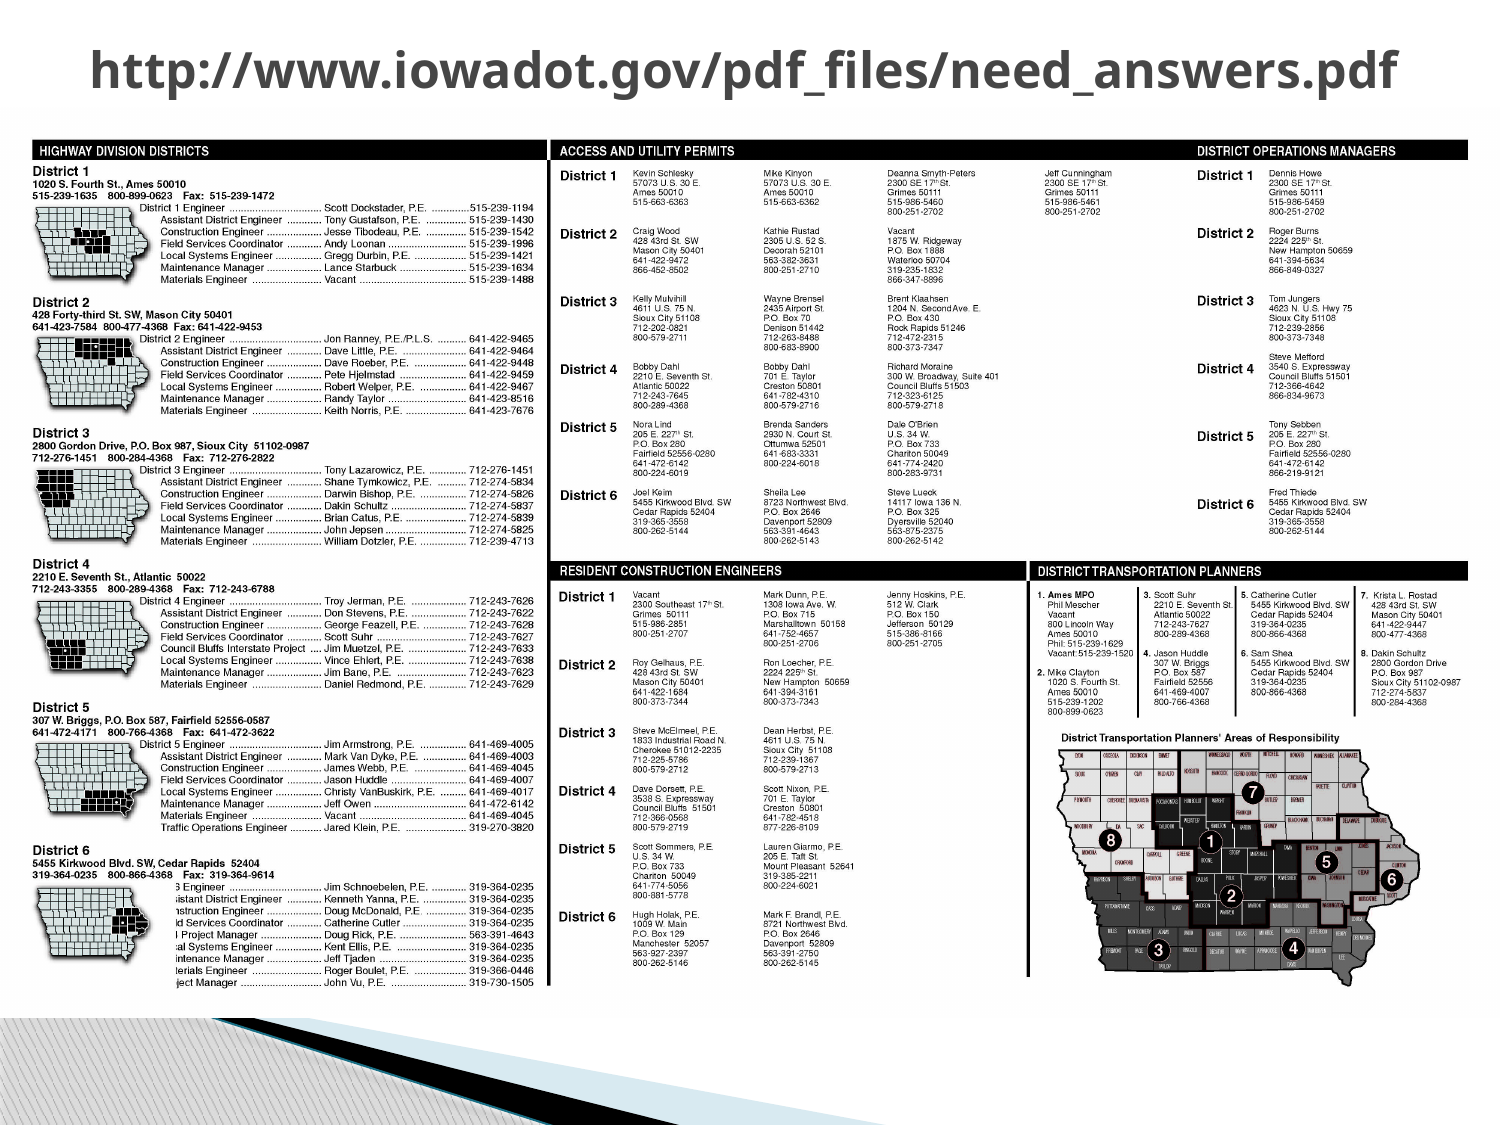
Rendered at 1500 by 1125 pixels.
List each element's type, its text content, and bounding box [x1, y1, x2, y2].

title http://www.iowadot.gov/pdf_files/need_answers.pdf [75, 24, 1425, 106]
picture [0, 106, 1500, 1019]
